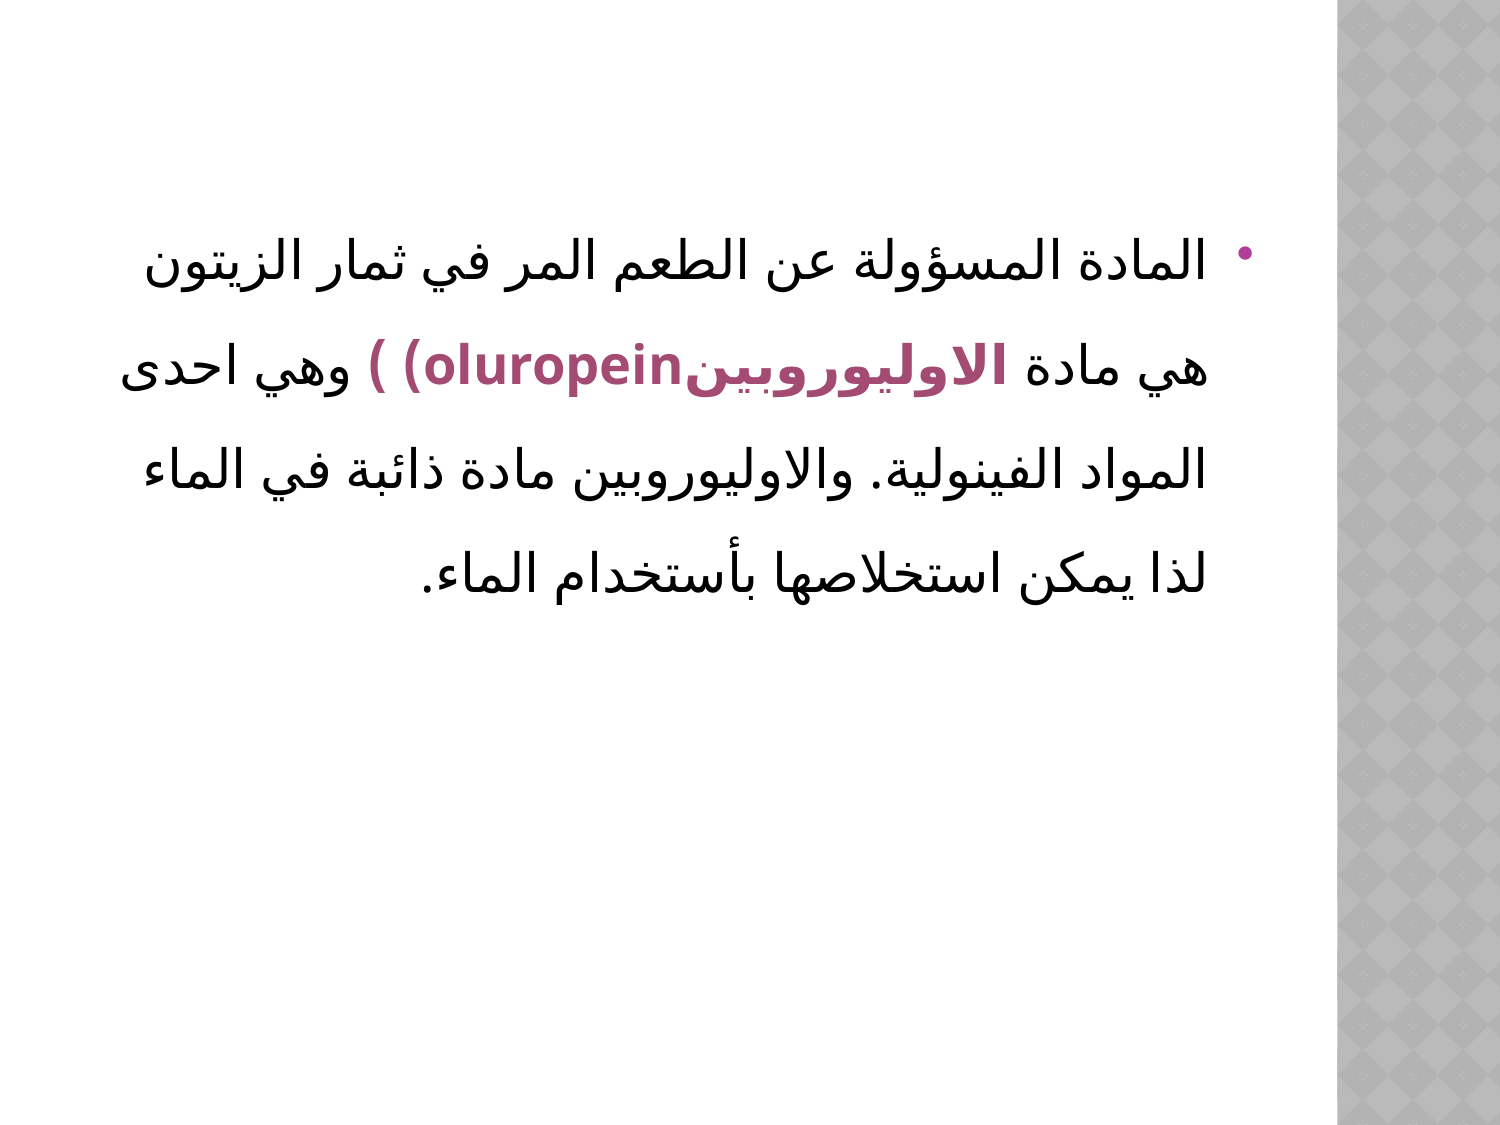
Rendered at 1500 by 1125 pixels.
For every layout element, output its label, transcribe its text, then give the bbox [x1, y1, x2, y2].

list المادة المسؤولة عن الطعم المر في ثمار الزيتون هي مادة الاوليوروبينoluropein) ) وهي احدى المواد الفينولية. والاوليوروبين مادة ذائبة في الماء لذا يمكن استخلاصها بأستخدام الماء. [75, 101, 1270, 1059]
